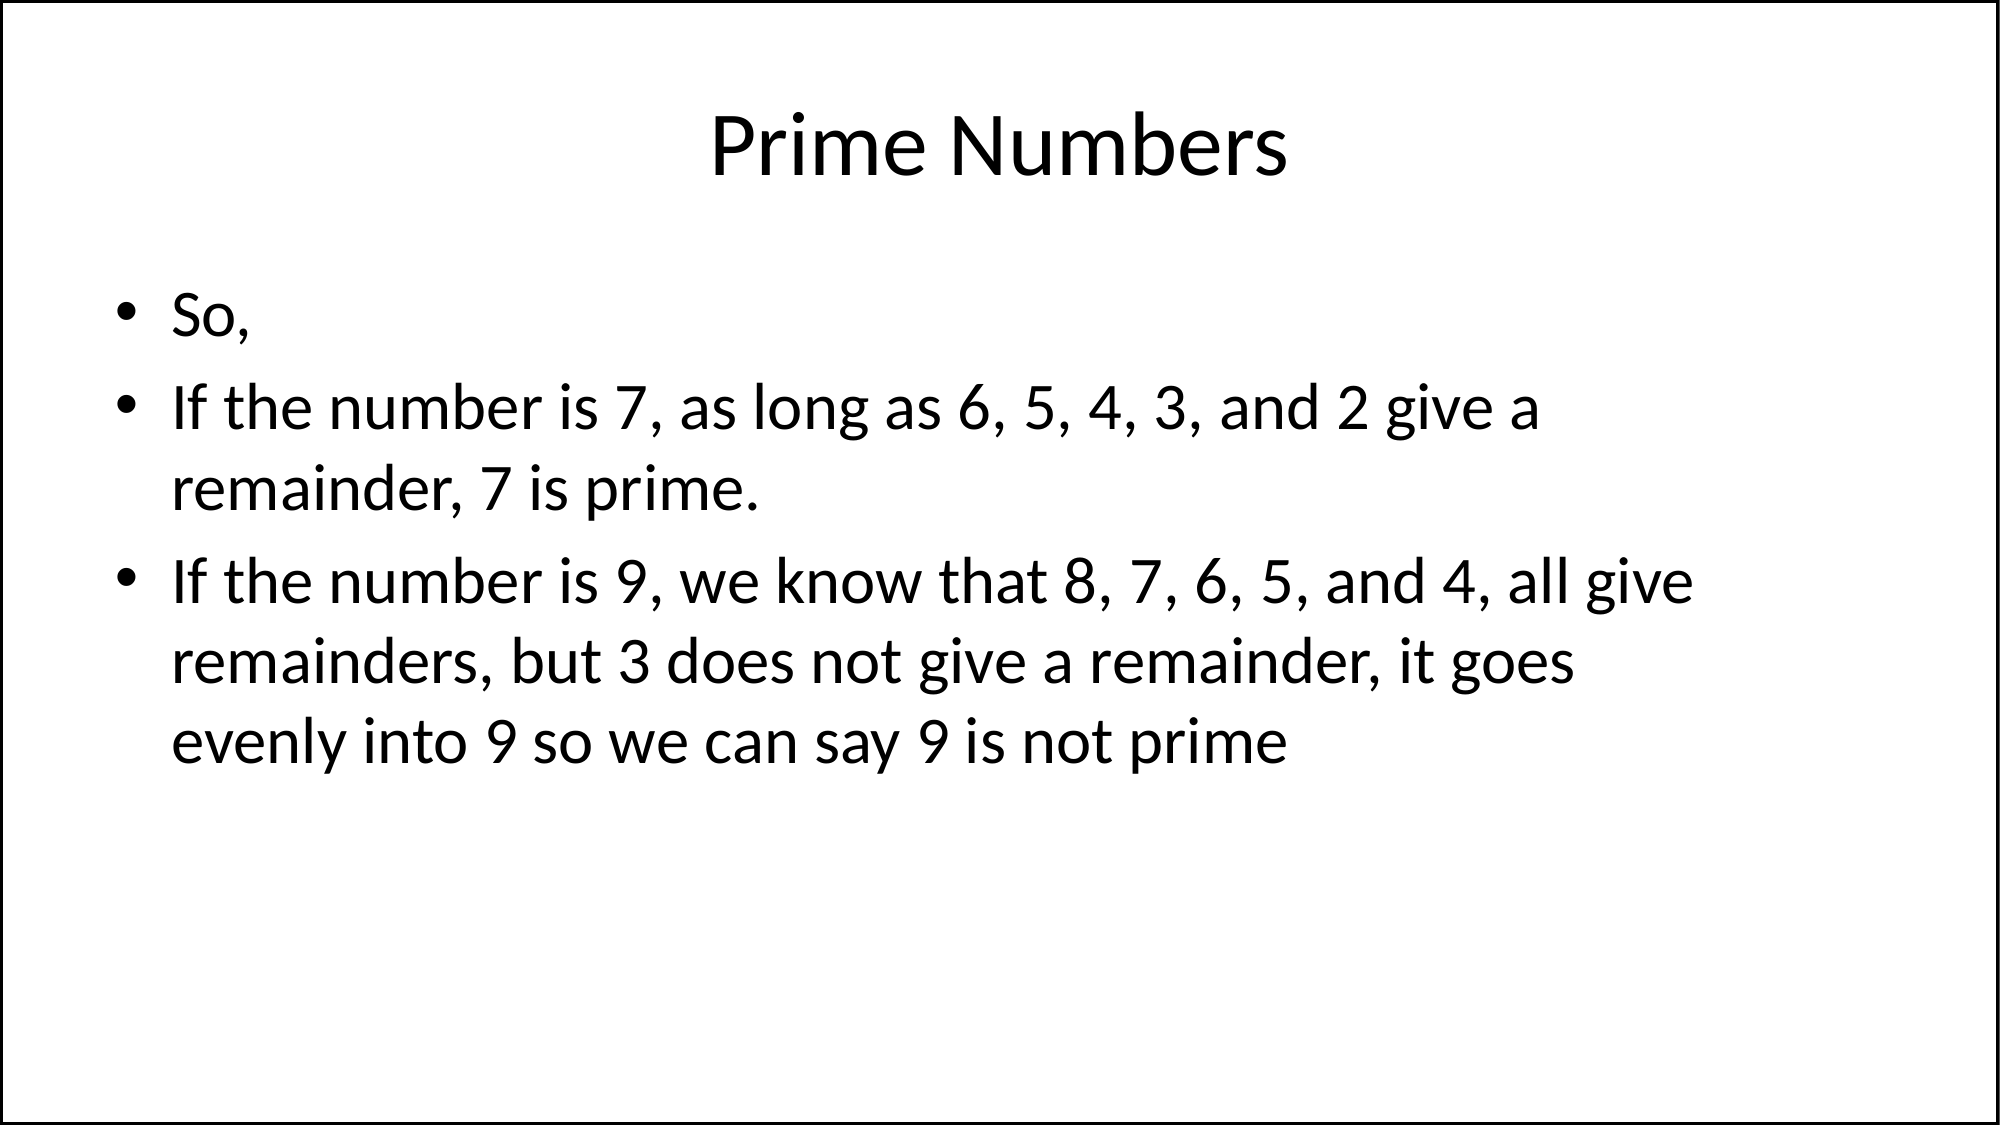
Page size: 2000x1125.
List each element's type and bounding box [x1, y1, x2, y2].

text_box [0, 0, 2000, 1125]
